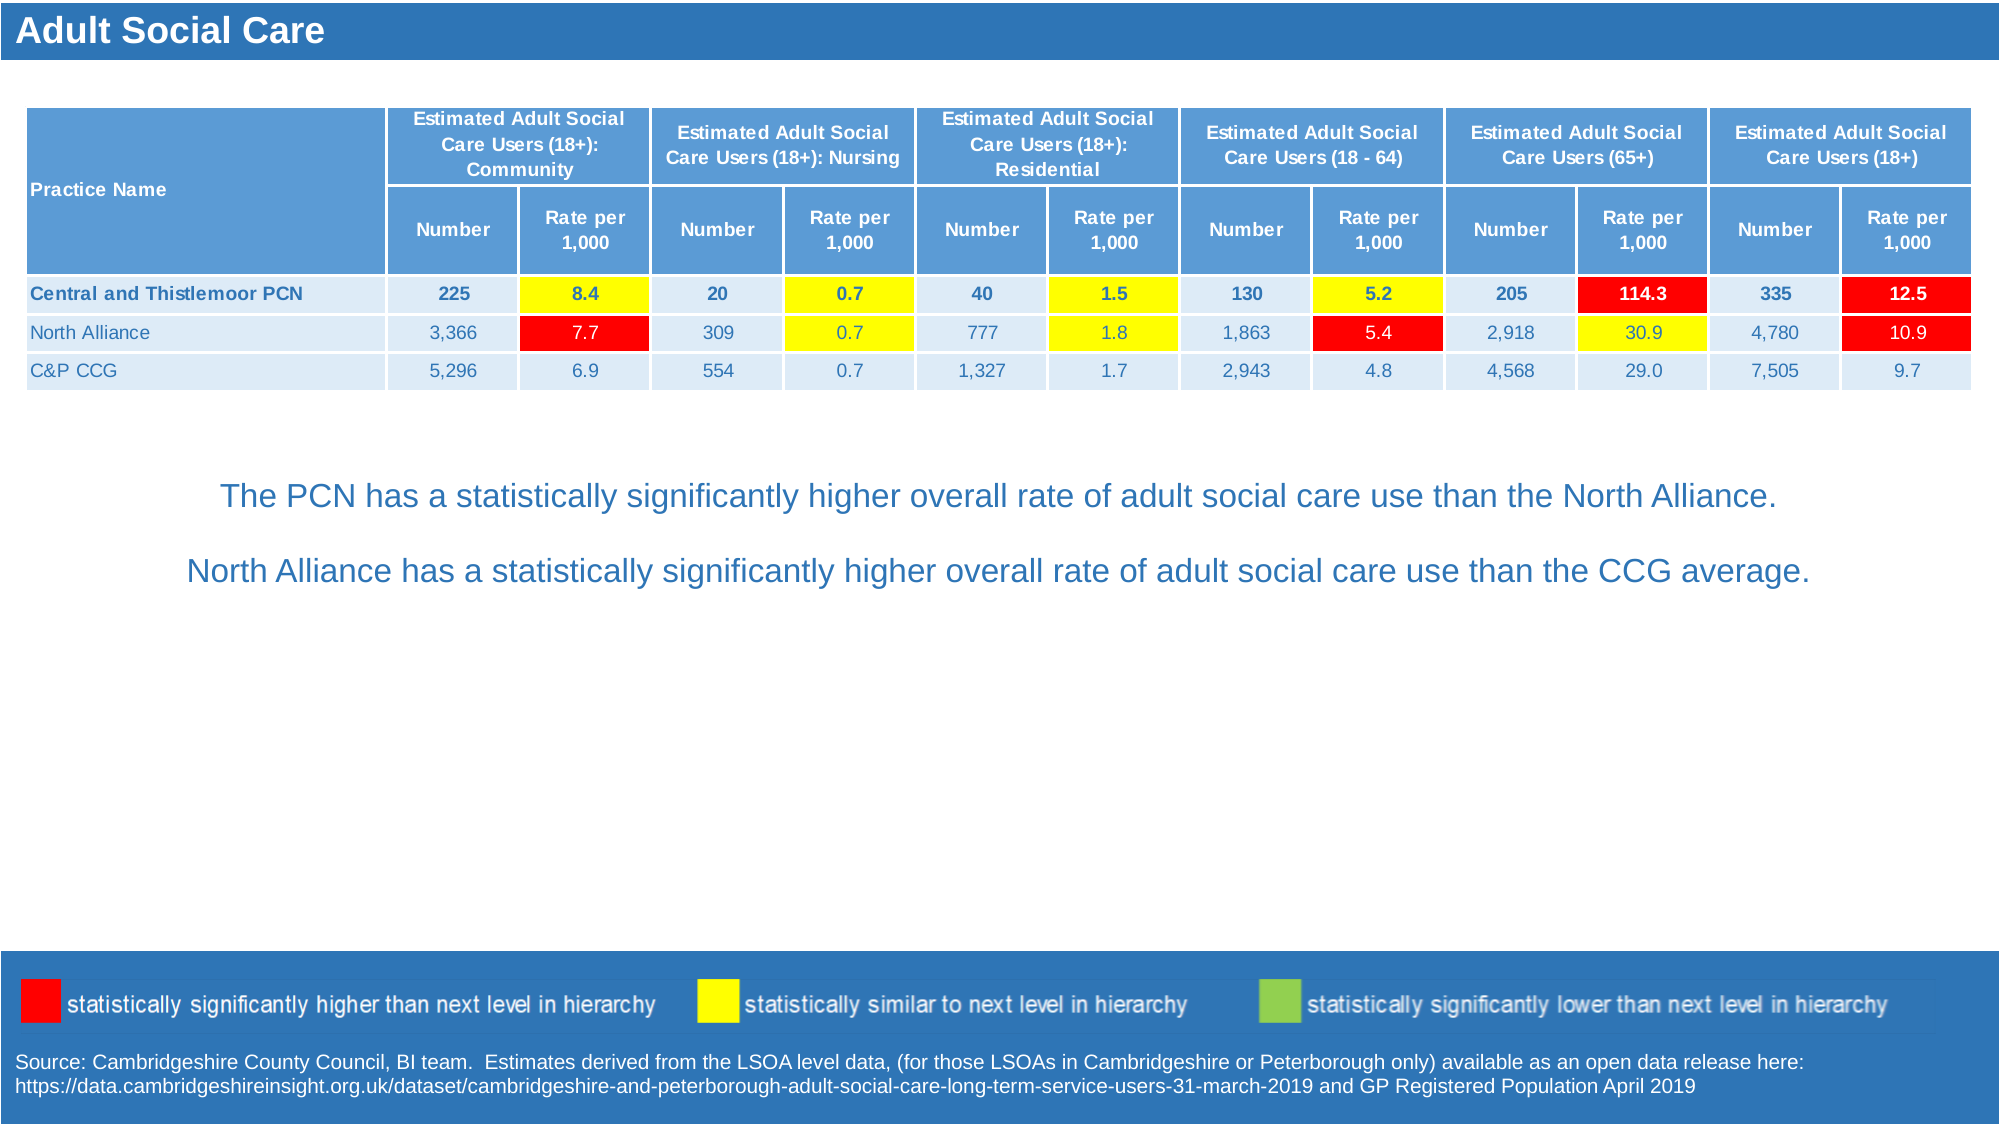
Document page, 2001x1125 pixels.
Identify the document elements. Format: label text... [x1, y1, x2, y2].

table_cell Source: Cambridgeshire County Council, BI team. Estimates derived from the LSOA level data, (for those LSOAs in Cambridgeshire or Peterborough only) available as an open data release here: https://data.cambridgeshireinsight.org.uk/dataset/cambridgeshire-and-peterborough-adult-social-care-long-term-service-users-31-march-2019 and GP Registered Population April 2019 [1, 951, 1999, 1124]
table_header Adult Social Care [1, 3, 1999, 60]
picture [19, 977, 1936, 1035]
picture [25, 106, 1975, 394]
table_cell The PCN has a statistically significantly higher overall rate of adult social care use than the North Alliance. North Alliance has a statistically significantly higher overall rate of adult social care use than the CCG average. [1, 66, 1999, 950]
